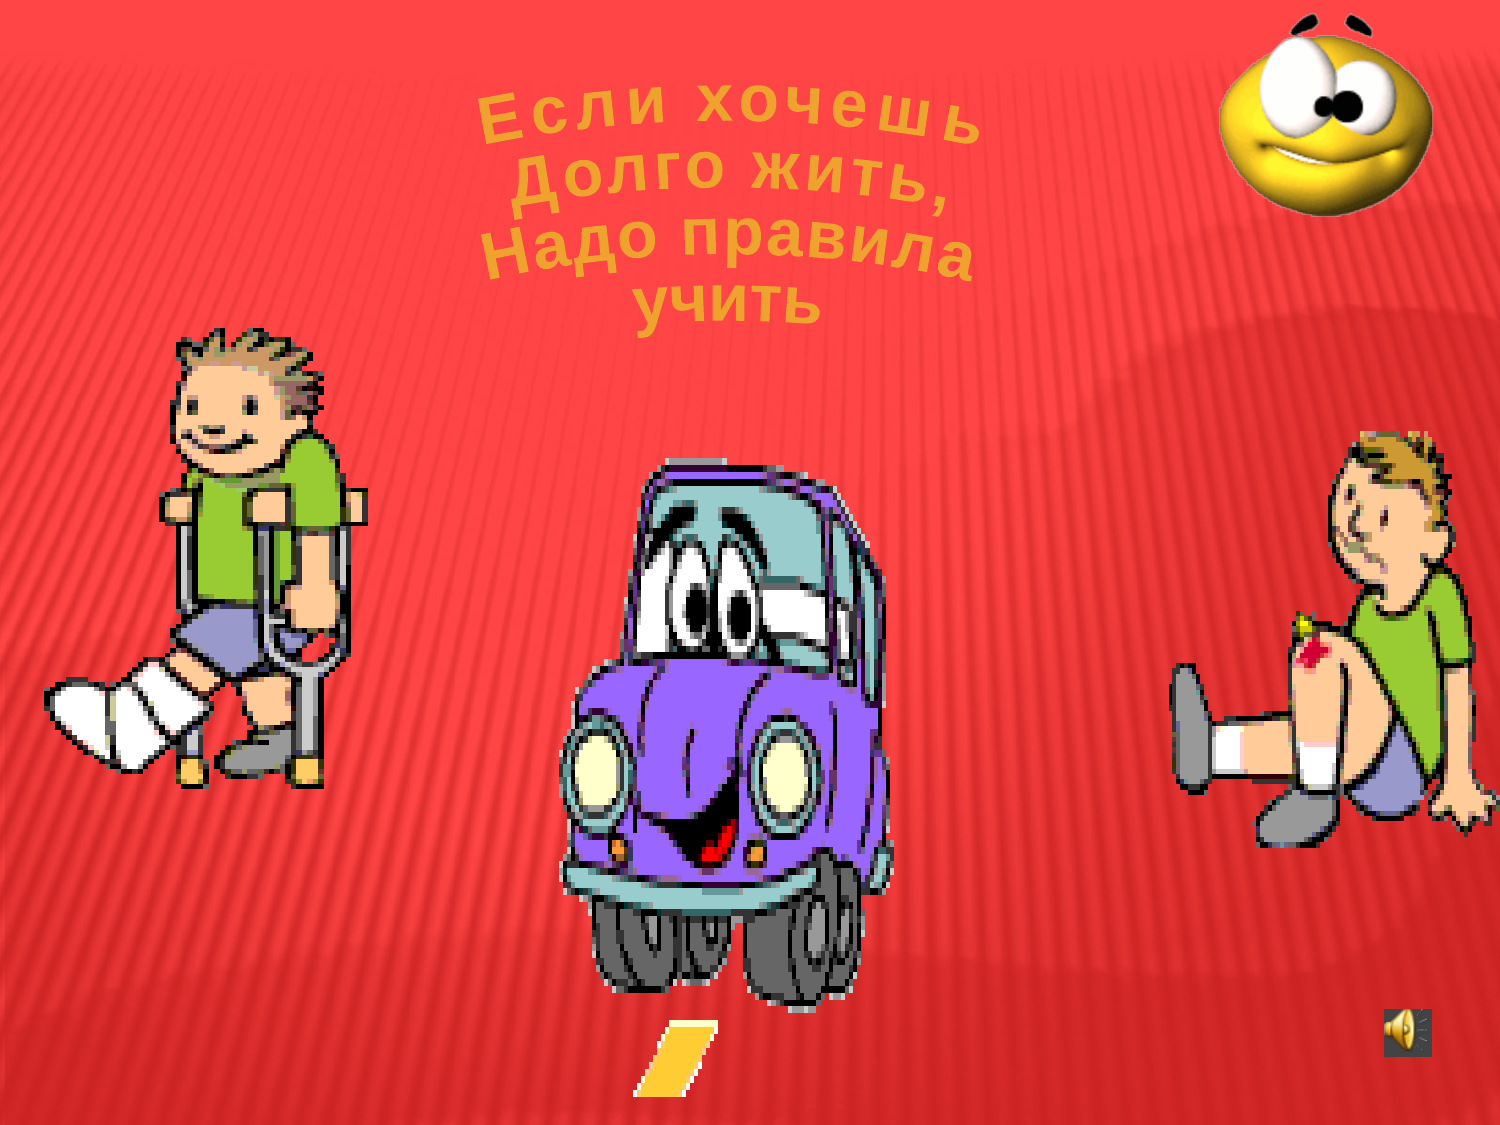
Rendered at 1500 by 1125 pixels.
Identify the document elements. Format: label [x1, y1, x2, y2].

picture [538, 410, 916, 1125]
picture [1382, 1007, 1434, 1059]
picture [1206, 0, 1446, 239]
picture [23, 327, 390, 790]
picture [1168, 374, 1500, 848]
